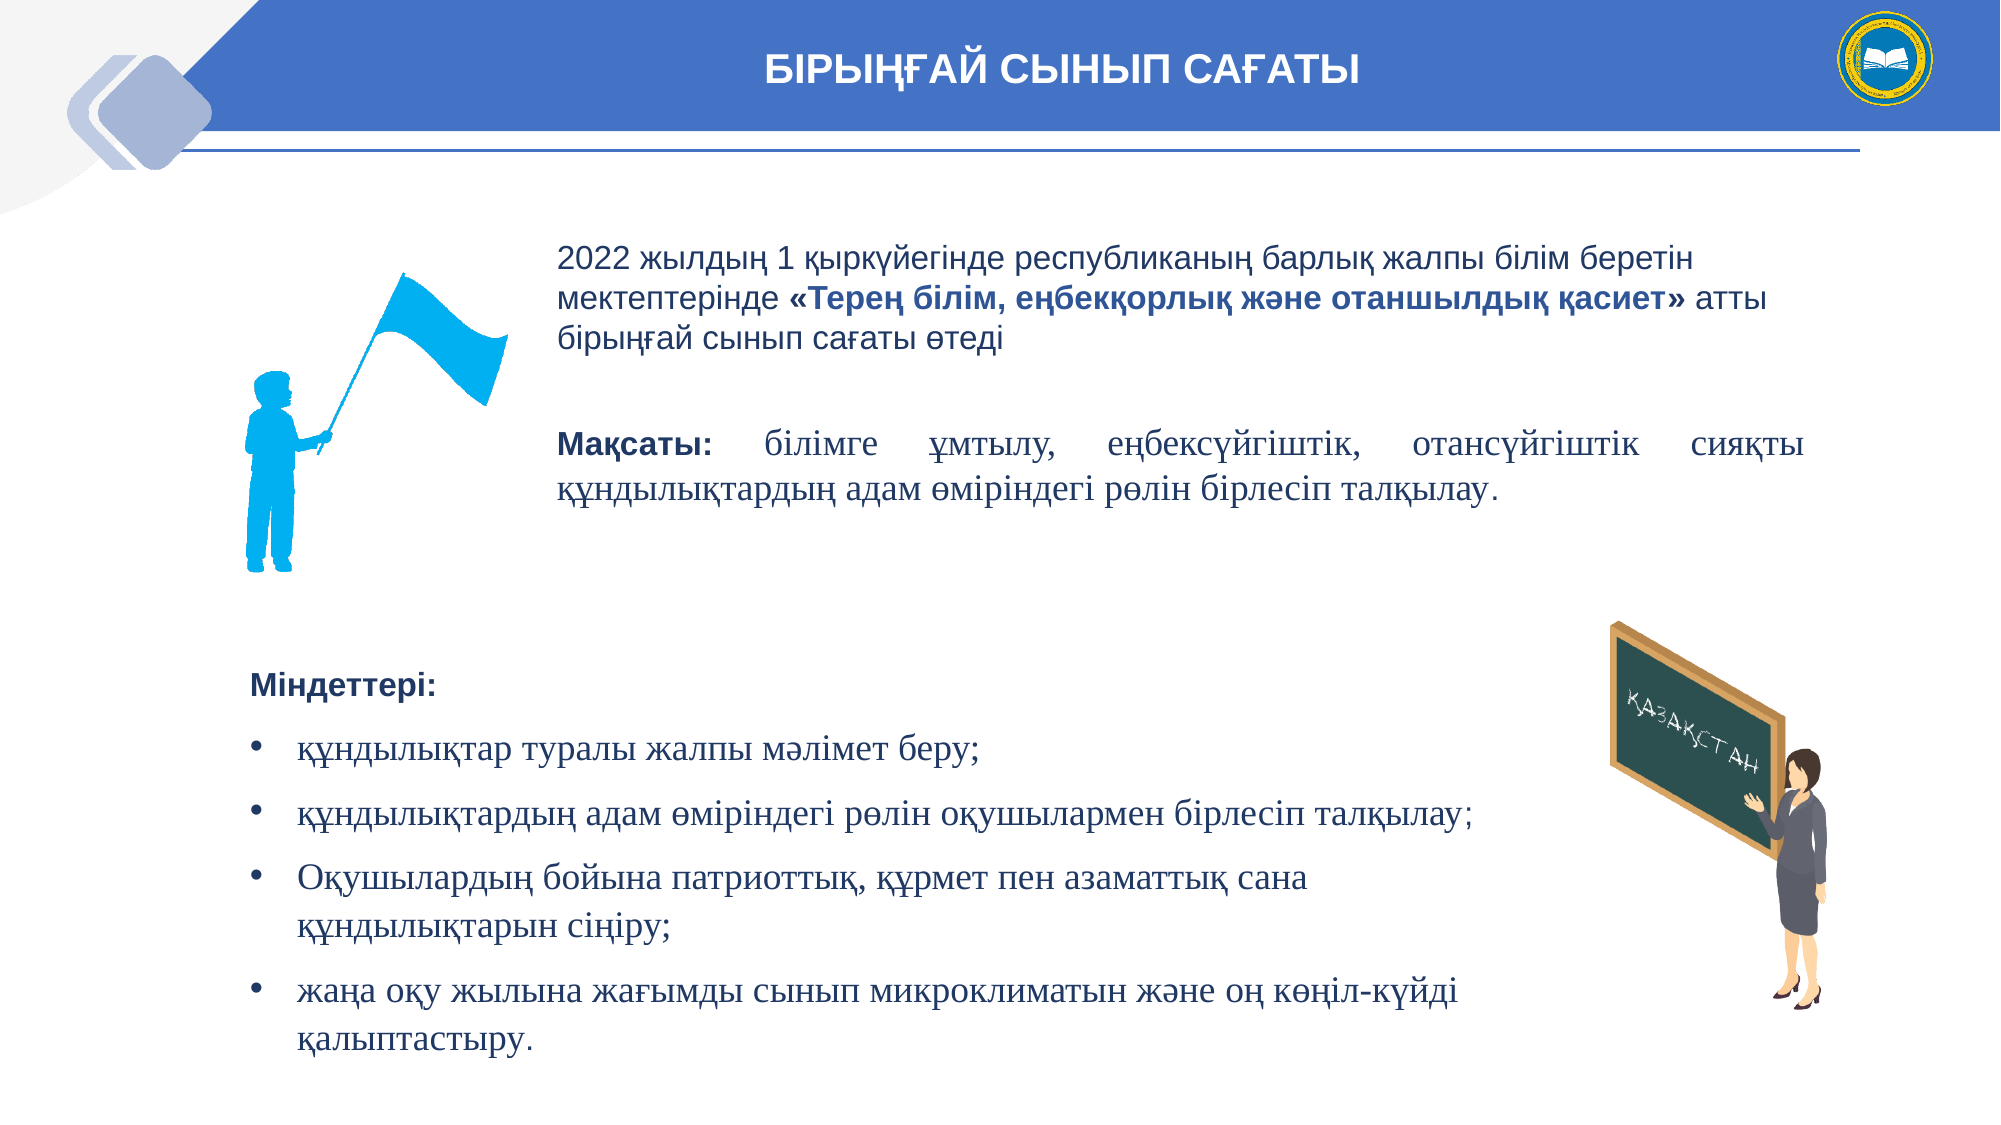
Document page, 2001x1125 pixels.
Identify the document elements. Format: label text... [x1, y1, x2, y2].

picture [211, 241, 523, 582]
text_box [0, 0, 2000, 226]
text_box Мақсаты: білімге ұмтылу, еңбексүйгіштік, отансүйгіштік сияқты құндылықтардың адам өміріндегі рөлін бірлесіп талқылау. [542, 410, 1821, 516]
text_box 2022 жылдың 1 қыркүйегінде республиканың барлық жалпы білім беретін мектептерінде «Терең білім, еңбекқорлық және отаншылдық қасиет» атты бірыңғай сынып сағаты өтеді [542, 229, 1809, 364]
text_box Міндеттері: құндылықтар туралы жалпы мәлімет беру; құндылықтардың адам өміріндегі рөлін оқушылармен бірлесіп талқылау; Оқушылардың бойына патриоттық, құрмет пен азаматтық сана құндылықтарын сіңіру; жаңа оқу жылына жағымды сынып микроклиматын және оң көңіл-күйді қалыптастыру. [235, 655, 1591, 1066]
picture [1609, 620, 1827, 1010]
